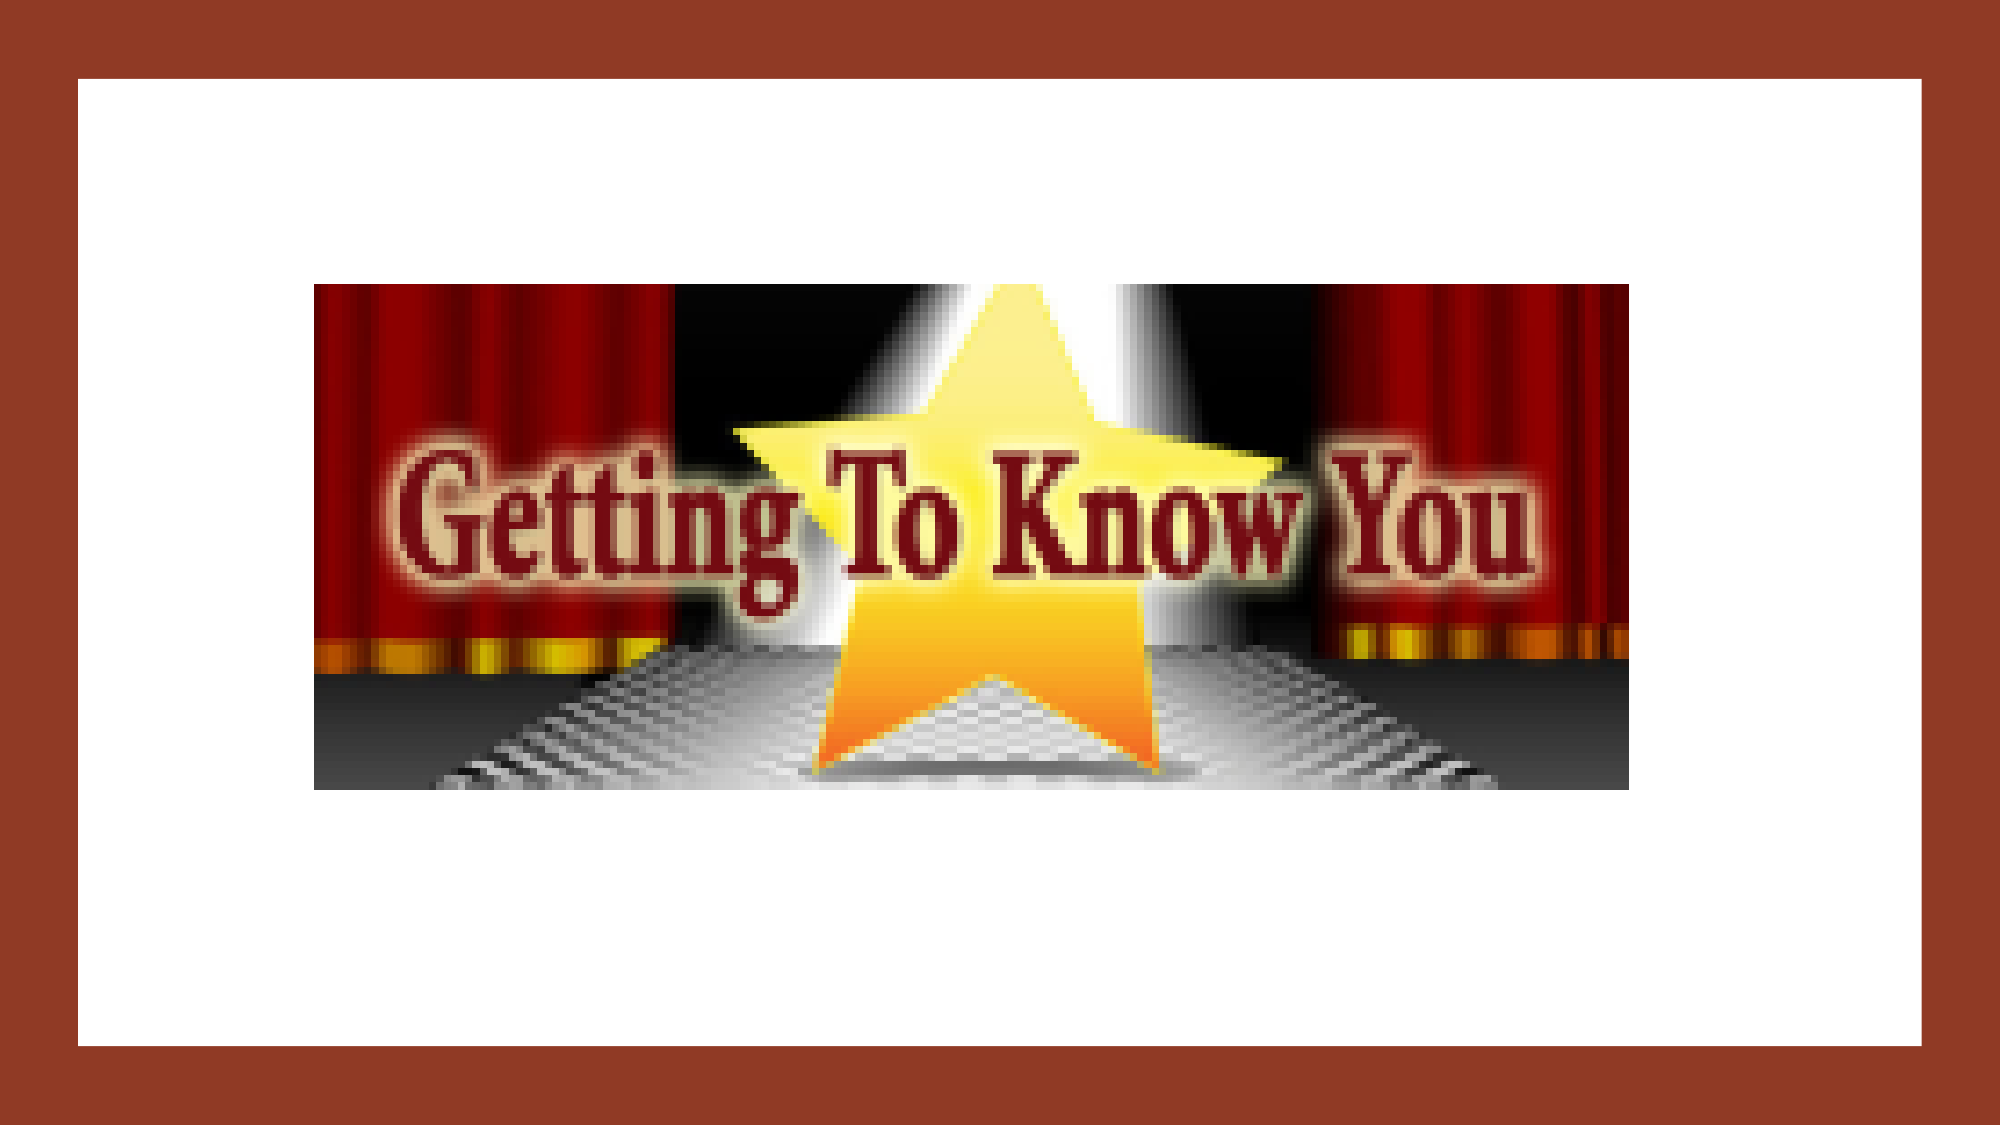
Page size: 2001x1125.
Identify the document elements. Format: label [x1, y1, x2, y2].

list [313, 284, 1629, 790]
text_box [0, 0, 2000, 1125]
text_box [77, 78, 1923, 1047]
